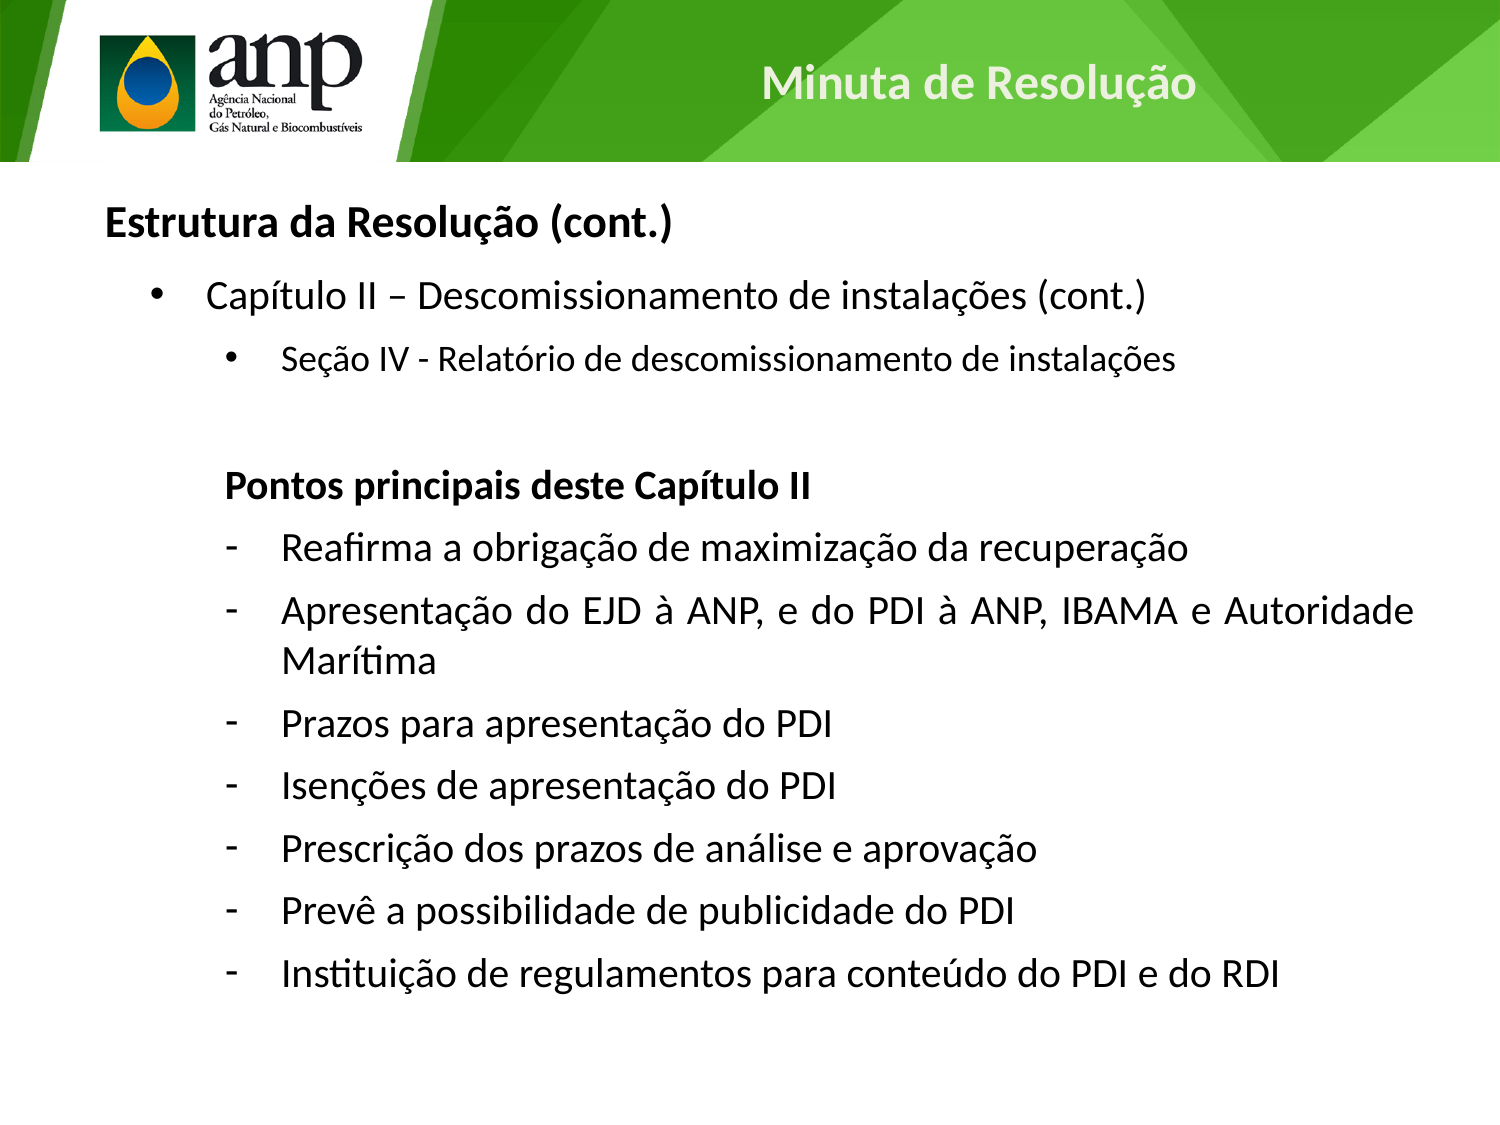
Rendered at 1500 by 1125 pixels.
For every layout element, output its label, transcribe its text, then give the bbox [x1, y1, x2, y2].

picture [0, 0, 1500, 162]
text_box Estrutura da Resolução (cont.) Capítulo II – Descomissionamento de instalações (cont.) Seção IV - Relatório de descomissionamento de instalações Pontos principais deste Capítulo II Reafirma a obrigação de maximização da recuperação Apresentação do EJD à ANP, e do PDI à ANP, IBAMA e Autoridade Marítima Prazos para apresentação do PDI Isenções de apresentação do PDI Prescrição dos prazos de análise e aprovação Prevê a possibilidade de publicidade do PDI Instituição de regulamentos para conteúdo do PDI e do RDI [60, 184, 1431, 1066]
text_box Minuta de Resolução [513, 42, 1436, 163]
